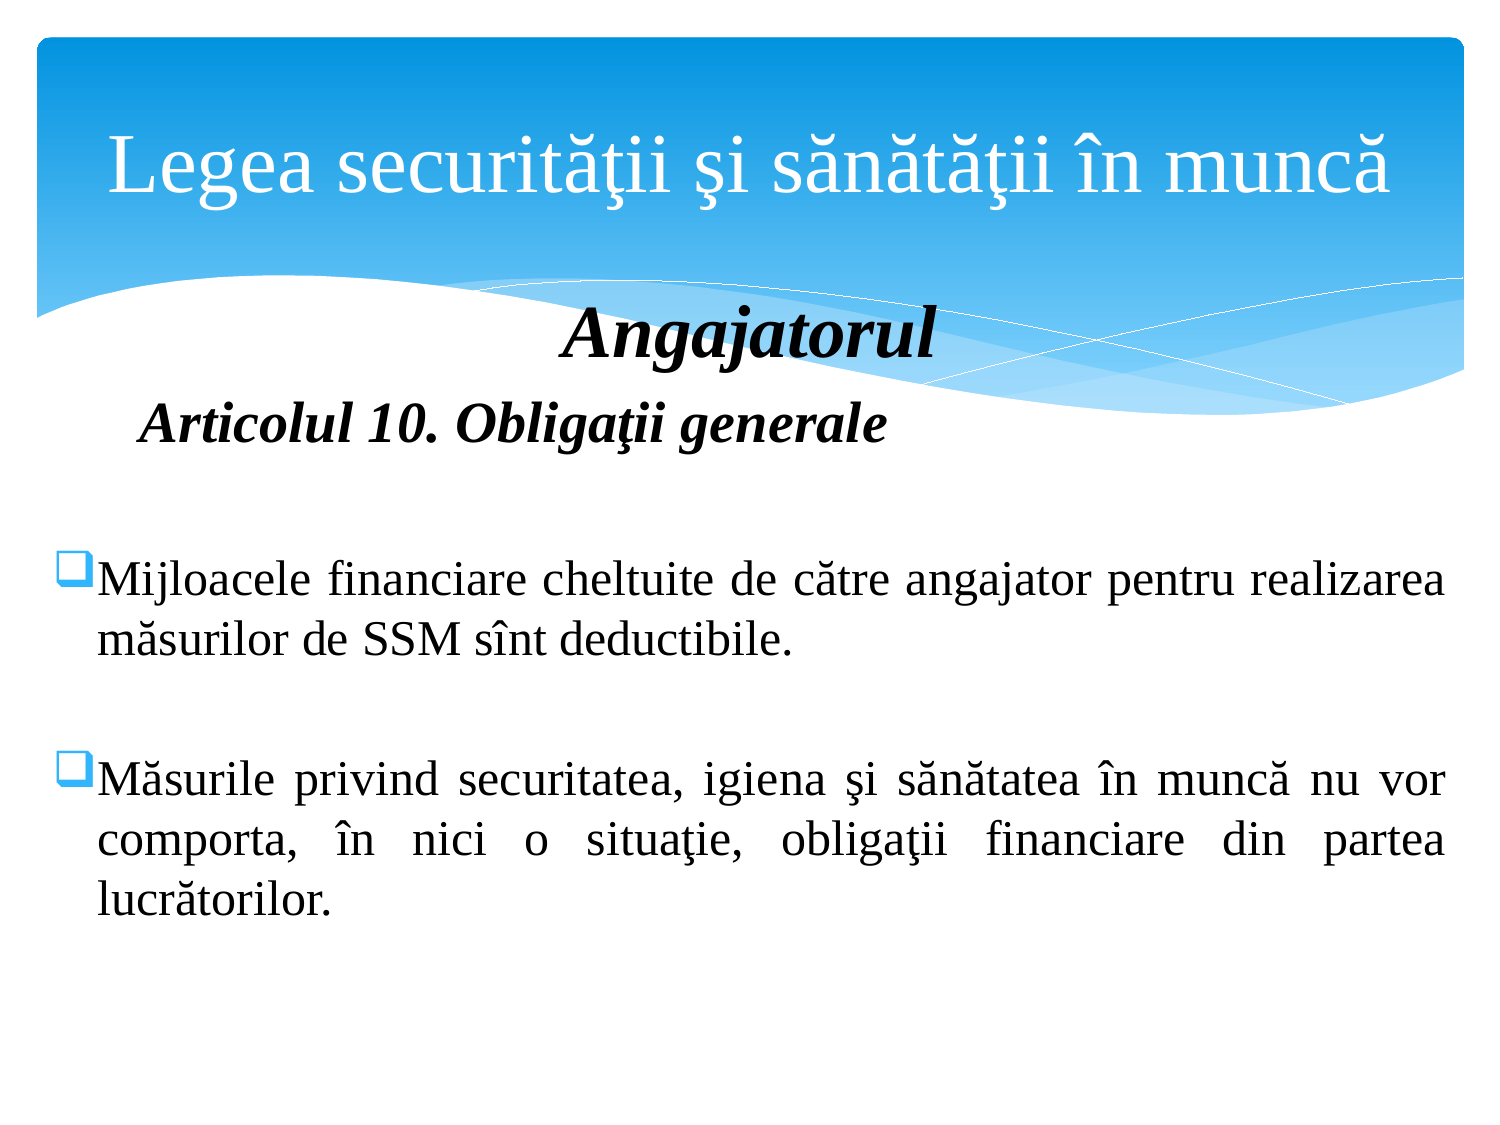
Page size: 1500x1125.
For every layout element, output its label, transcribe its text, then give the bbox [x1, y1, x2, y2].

title Legea securităţii şi sănătăţii în muncă [75, 55, 1425, 261]
list Angajatorul Articolul 10. Obligaţii generale Mijloacele financiare cheltuite de către angajator pentru realizarea măsurilor de SSM sînt deductibile. Măsurile privind securitatea, igiena şi sănătatea în muncă nu vor comporta, în nici o situaţie, obligaţii financiare din partea lucrătorilor. [37, 275, 1463, 1063]
